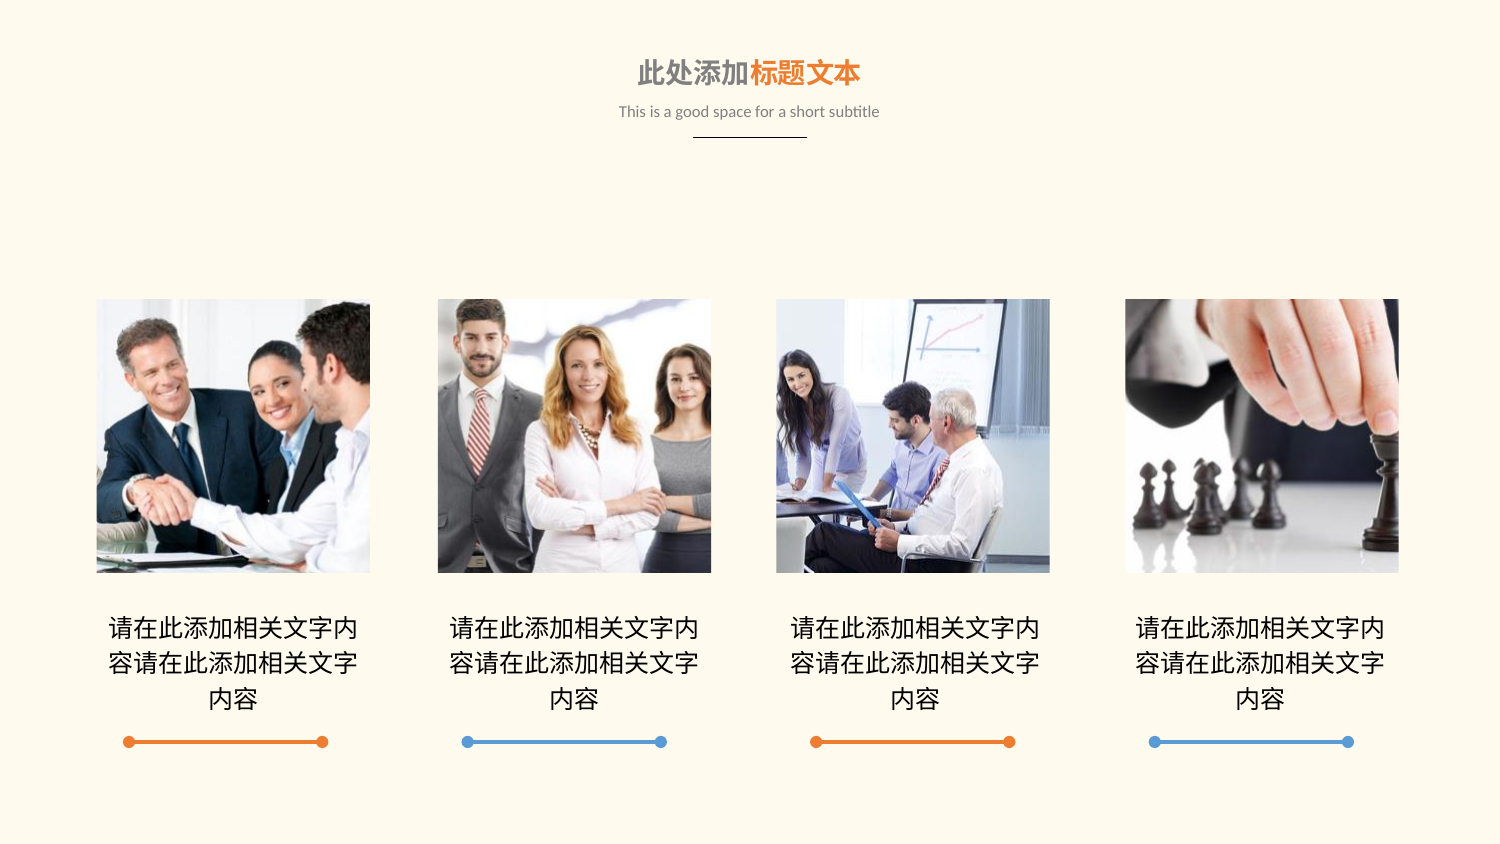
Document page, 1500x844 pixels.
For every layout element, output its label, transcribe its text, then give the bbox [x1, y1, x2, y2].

text_box This is a good space for a short subtitle [603, 93, 895, 128]
text_box 请在此添加相关文字内容请在此添加相关文字内容 [437, 600, 712, 720]
text_box 请在此添加相关文字内容请在此添加相关文字内容 [96, 600, 370, 720]
picture [437, 299, 712, 573]
picture [96, 299, 371, 573]
picture [1125, 299, 1399, 573]
text_box 此处添加标题文本 [623, 47, 877, 93]
text_box 请在此添加相关文字内容请在此添加相关文字内容 [1123, 600, 1398, 720]
text_box 请在此添加相关文字内容请在此添加相关文字内容 [778, 600, 1053, 720]
picture [776, 299, 1050, 573]
